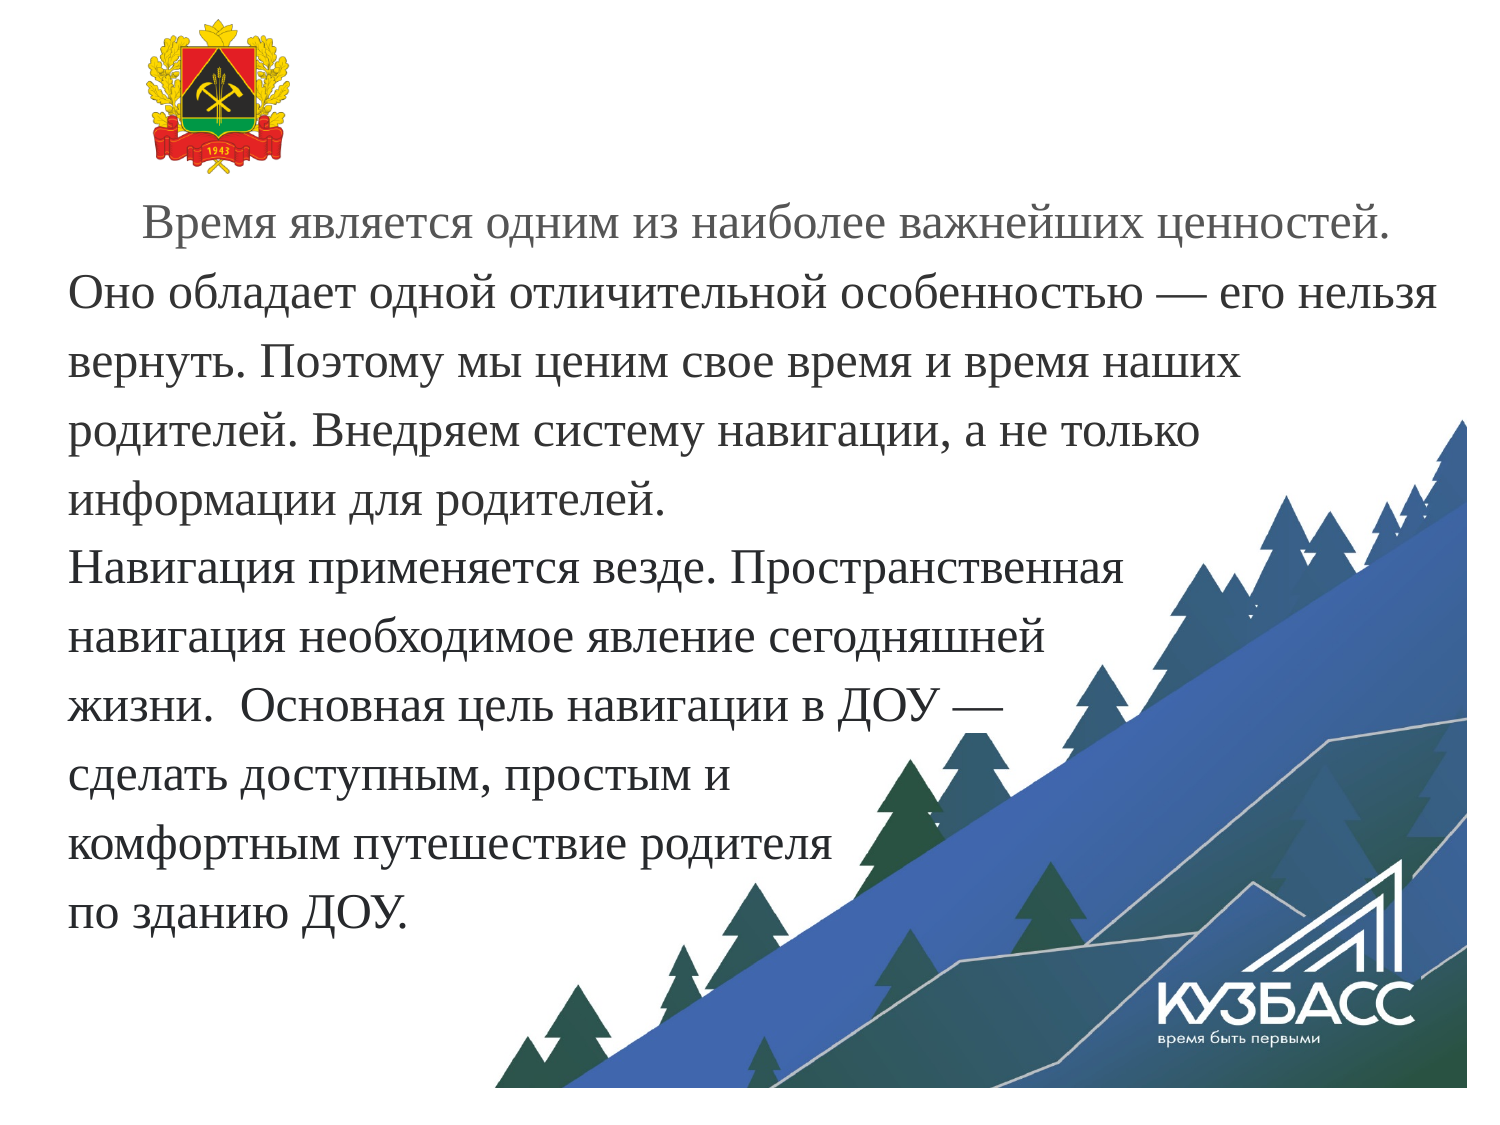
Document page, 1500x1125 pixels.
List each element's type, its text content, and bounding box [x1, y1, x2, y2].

picture [146, 19, 290, 172]
title Время является одним из наиболее важнейших ценностей. Оно обладает одной отличительной особенностью — его нельзя вернуть. Поэтому мы ценим свое время и время наших родителей. Внедряем систему навигации, а не только информации для родителей. Навигация применяется везде. Пространственная навигация необходимое явление сегодняшней жизни. Основная цель навигации в ДОУ — сделать доступным, простым и комфортным путешествие родителя по зданию ДОУ. [53, 172, 1459, 988]
picture [100, 243, 1467, 1088]
